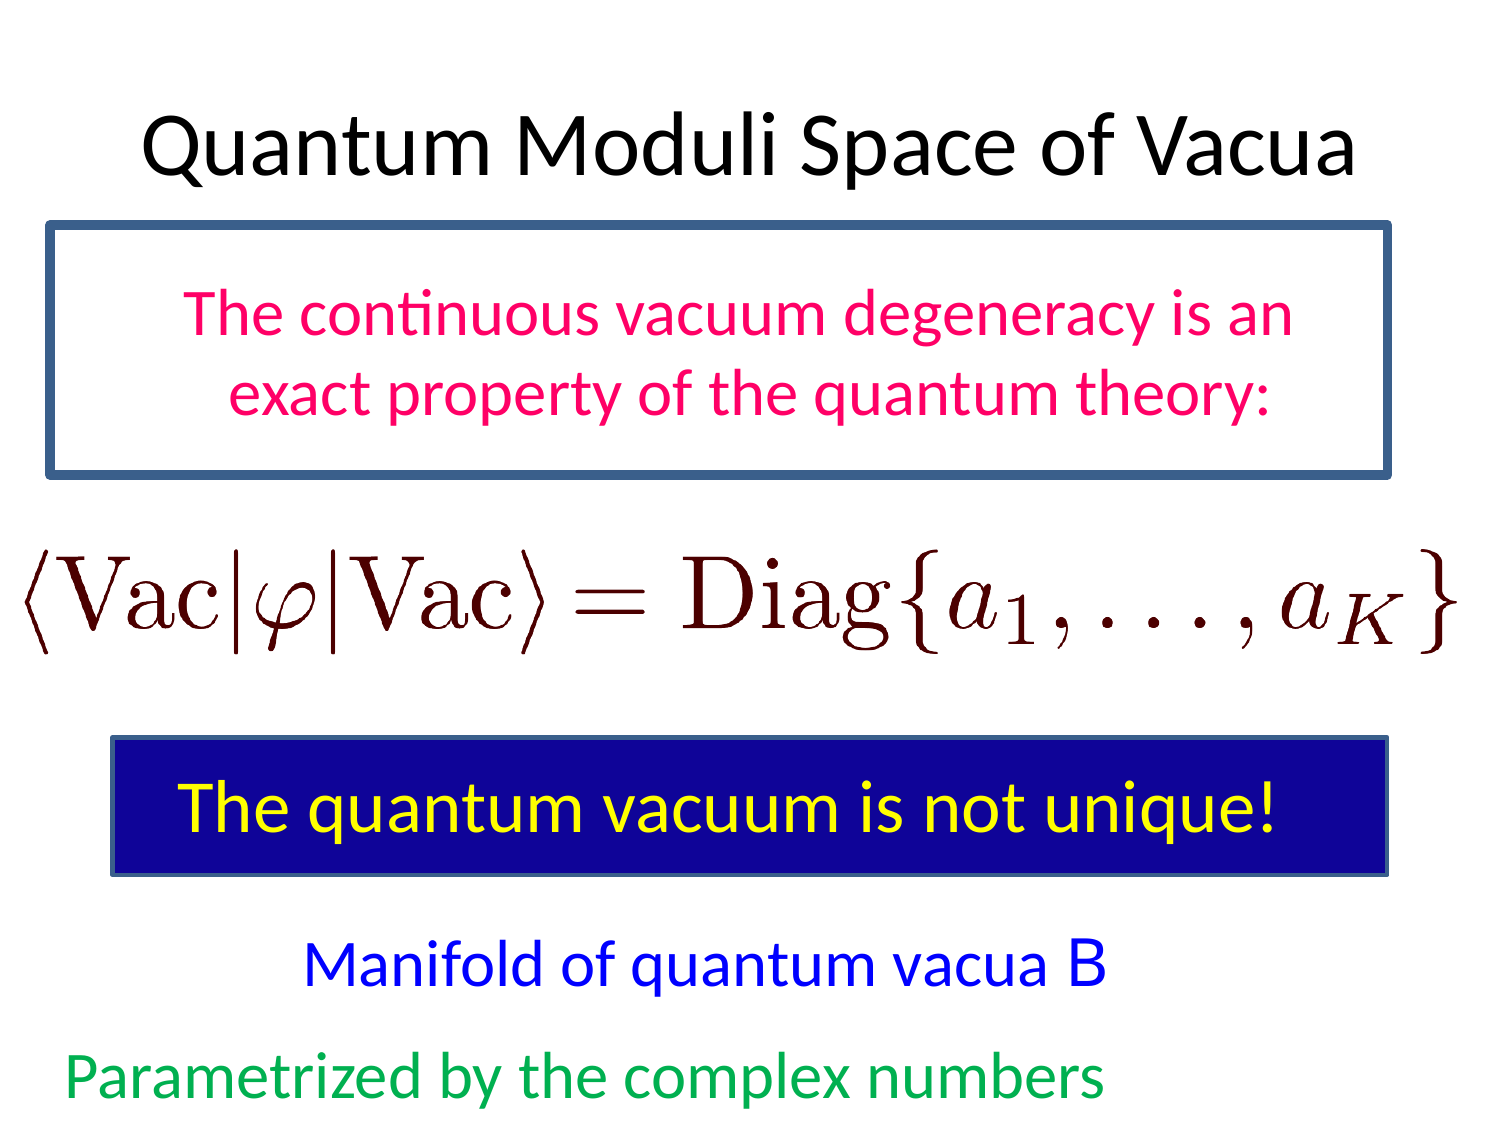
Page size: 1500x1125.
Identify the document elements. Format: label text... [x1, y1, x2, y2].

text_box The continuous vacuum degeneracy is an exact property of the quantum theory: [169, 261, 1325, 437]
picture [24, 549, 544, 655]
picture [574, 549, 1457, 655]
title Quantum Moduli Space of Vacua [75, 45, 1425, 233]
text_box Manifold of quantum vacua B [287, 912, 1500, 1008]
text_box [112, 737, 1426, 876]
text_box [48, 223, 1389, 477]
